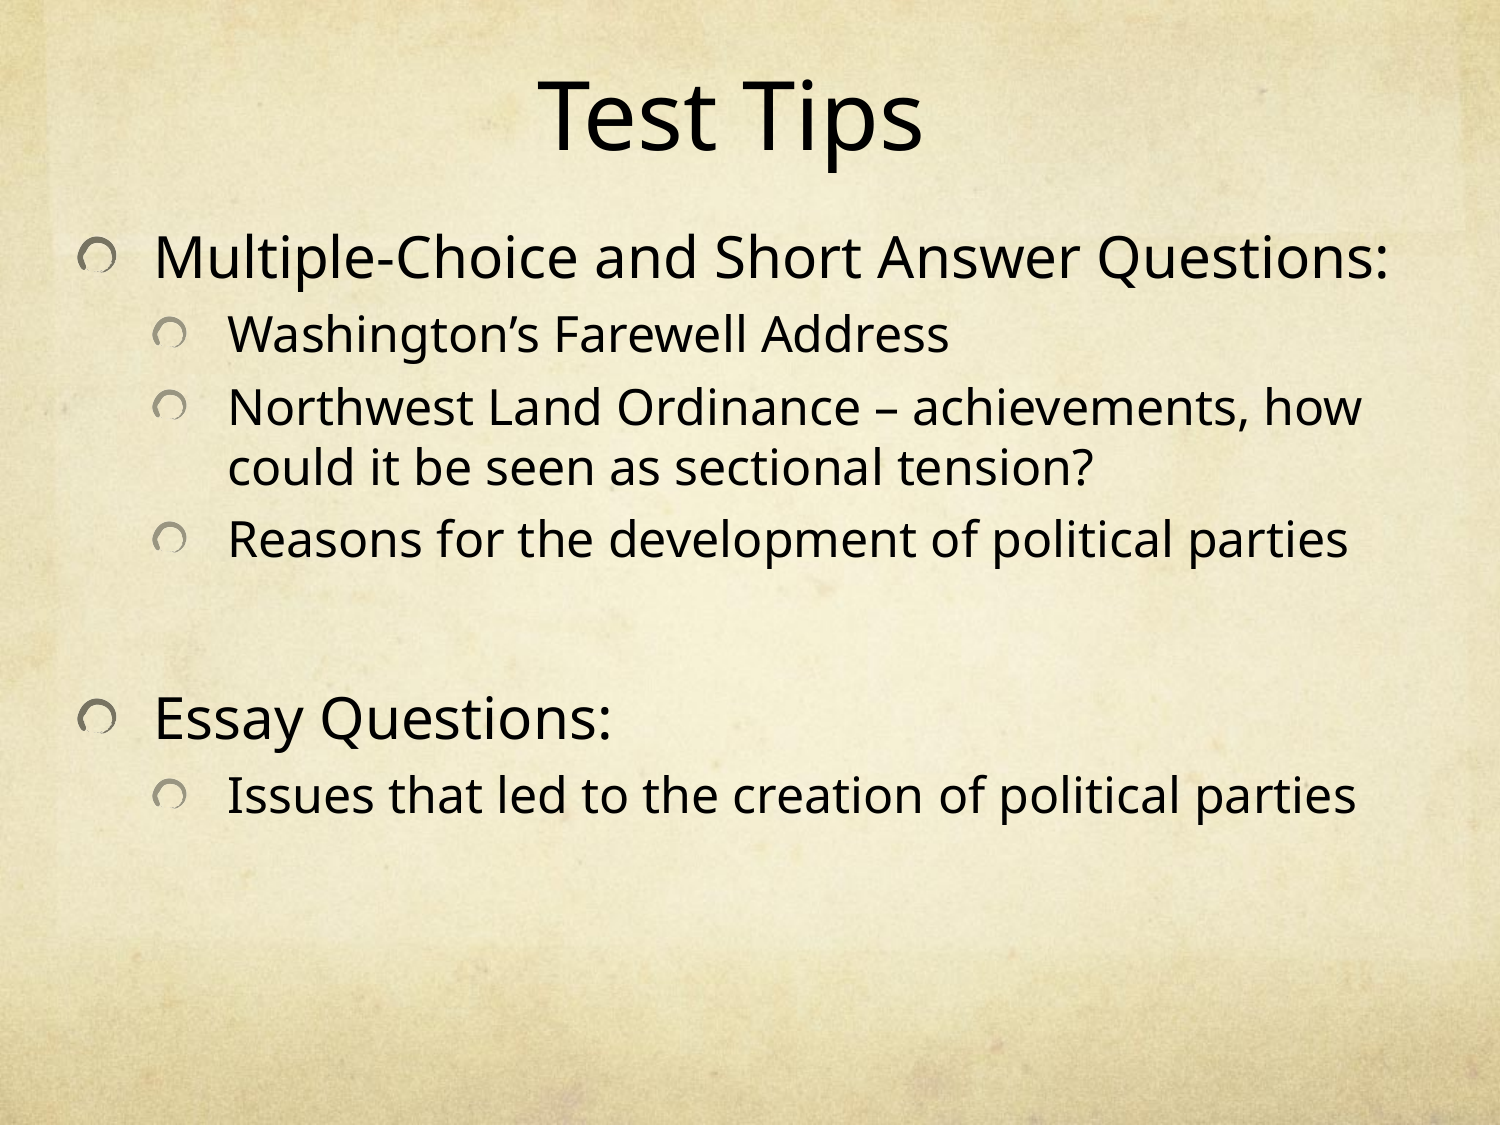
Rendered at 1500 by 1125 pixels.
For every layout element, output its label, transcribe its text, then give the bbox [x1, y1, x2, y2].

list Multiple-Choice and Short Answer Questions: Washington’s Farewell Address Northwest Land Ordinance – achievements, how could it be seen as sectional tension? Reasons for the development of political parties Essay Questions: Issues that led to the creation of political parties [62, 212, 1463, 1063]
title Test Tips [112, 37, 1350, 188]
picture [0, 0, 1500, 1125]
